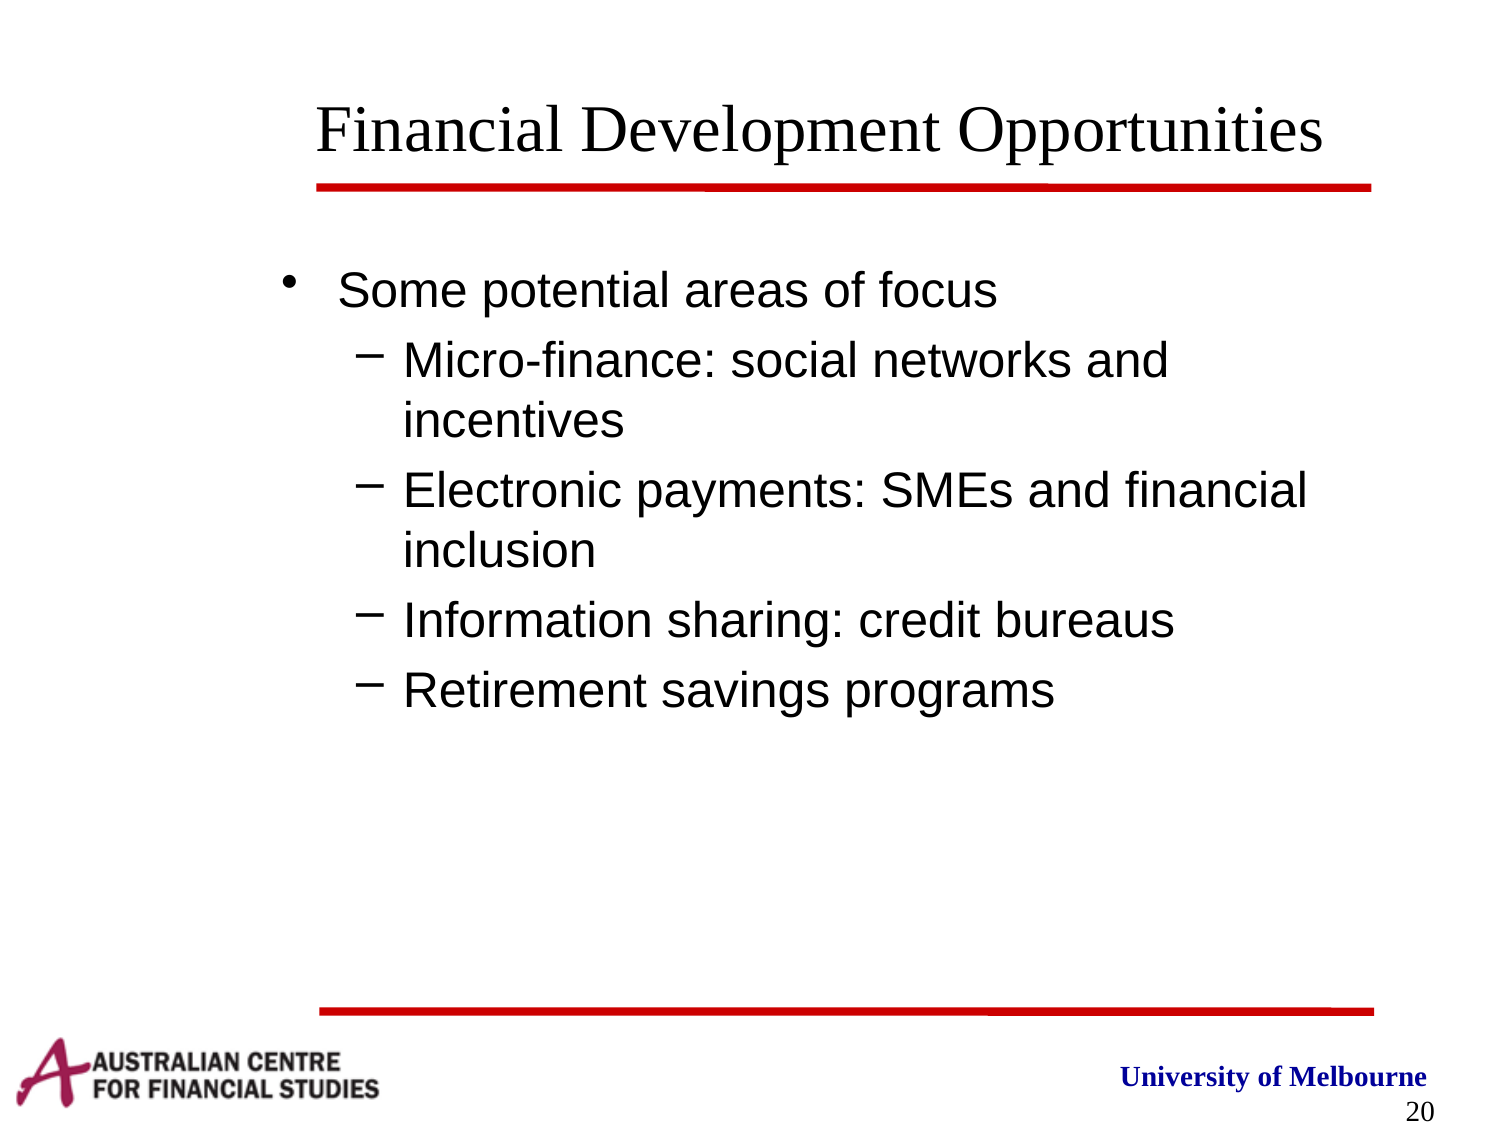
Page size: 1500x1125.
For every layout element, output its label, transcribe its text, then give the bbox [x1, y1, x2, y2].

title Financial Development Opportunities [266, 62, 1375, 188]
list Some potential areas of focus Micro-finance: social networks and incentives Electronic payments: SMEs and financial inclusion Information sharing: credit bureaus Retirement savings programs [266, 249, 1388, 1000]
picture [0, 1021, 396, 1125]
footer [272, 1023, 1278, 1125]
